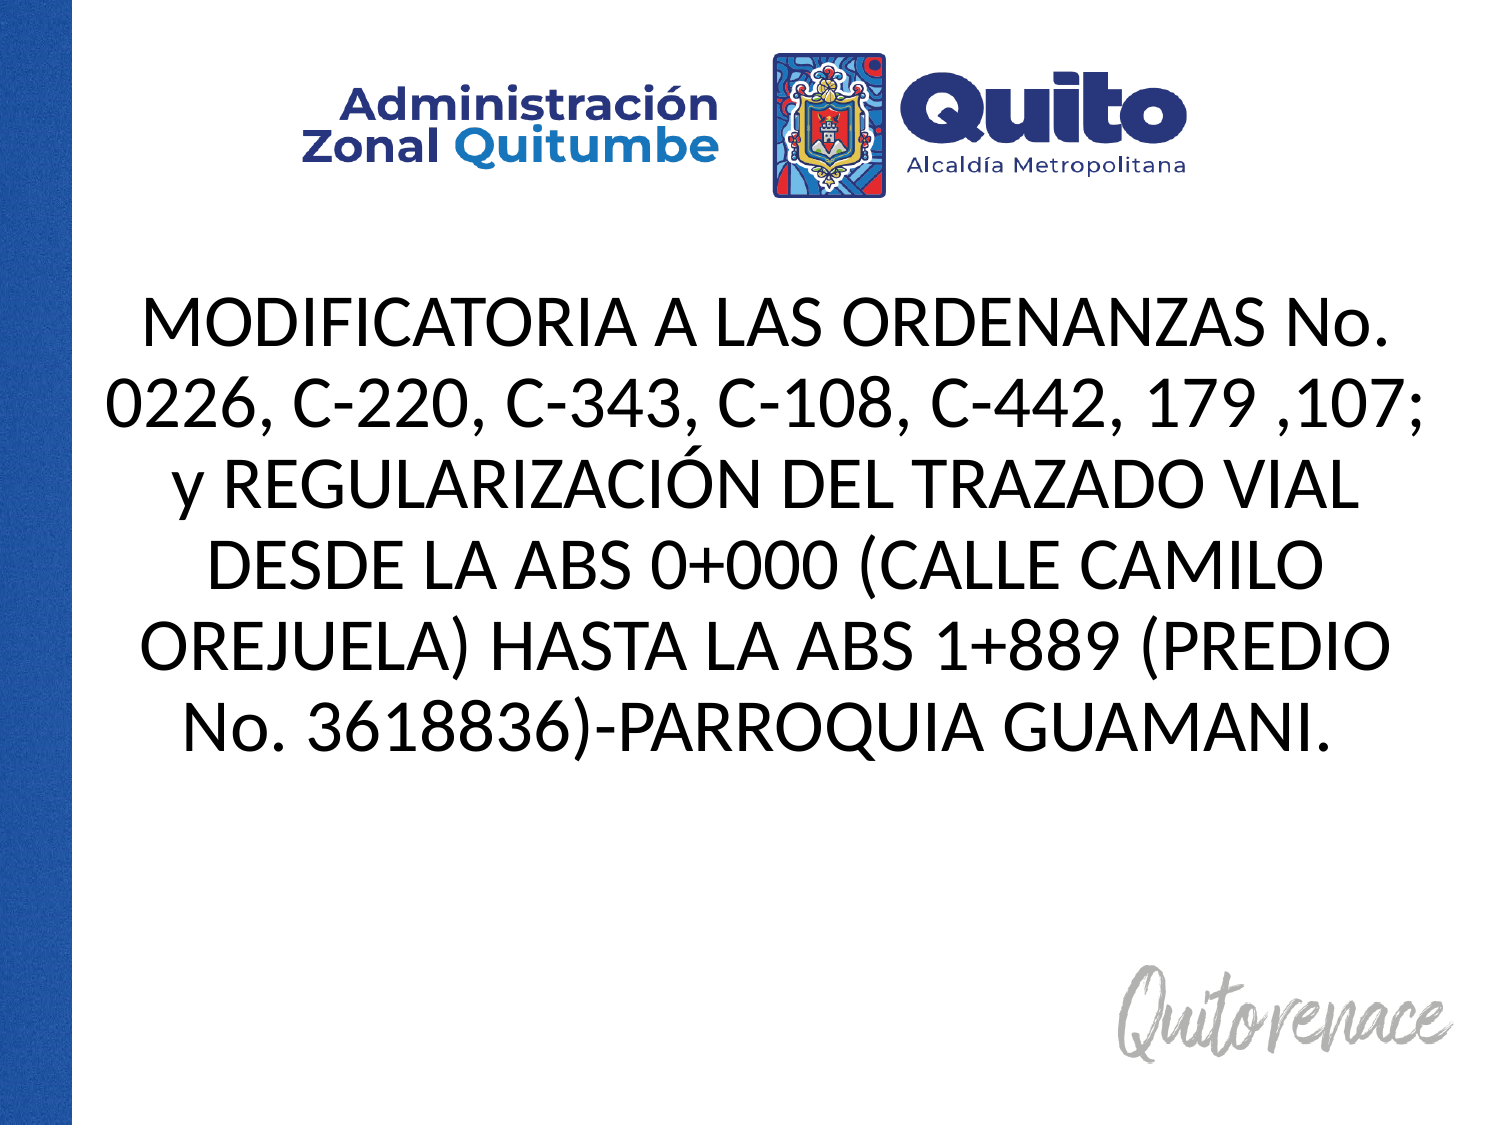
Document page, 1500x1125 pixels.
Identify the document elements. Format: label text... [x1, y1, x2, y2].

picture [1116, 964, 1454, 1065]
picture [300, 52, 1187, 198]
subtitle MODIFICATORIA A LAS ORDENANZAS No. 0226, C-220, C-343, C-108, C-442, 179 ,107; y REGULARIZACIÓN DEL TRAZADO VIAL DESDE LA ABS 0+000 (CALLE CAMILO OREJUELA) HASTA LA ABS 1+889 (PREDIO No. 3618836)-PARROQUIA GUAMANI. [72, 213, 1461, 848]
picture [0, 0, 72, 1125]
